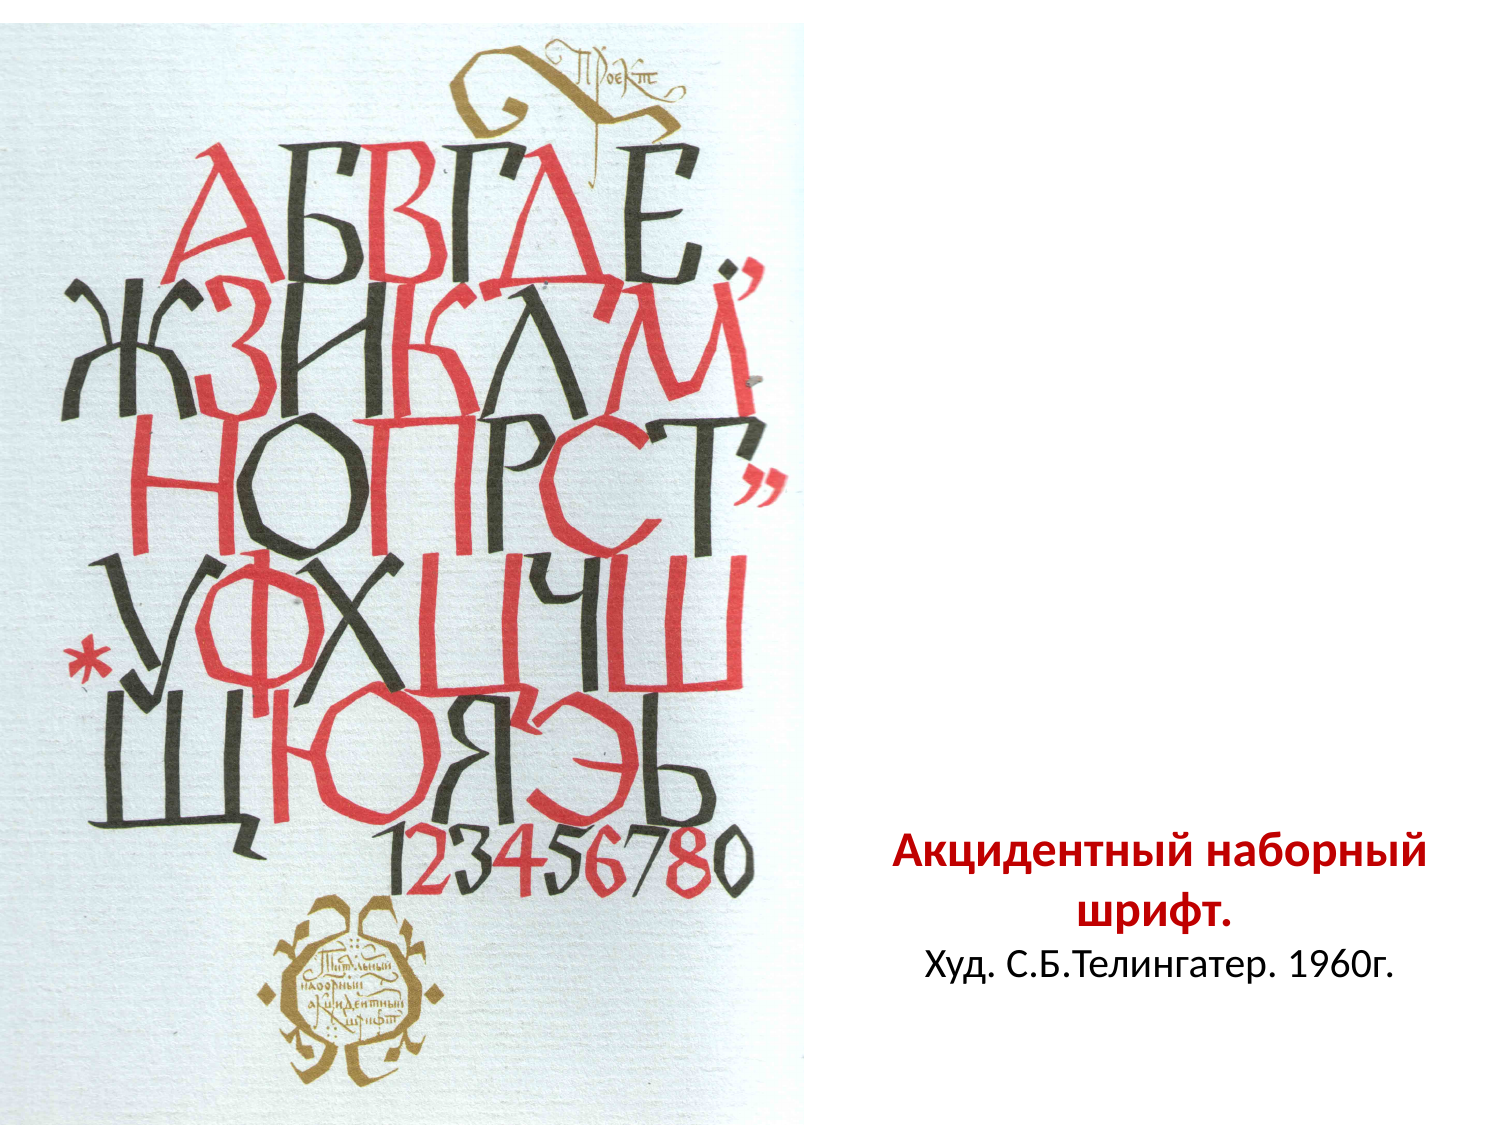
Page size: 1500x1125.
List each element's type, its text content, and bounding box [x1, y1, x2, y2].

picture [0, 23, 804, 1125]
text_box Акцидентный наборный шрифт. Худ. С.Б.Телингатер. 1960г. [820, 808, 1500, 1054]
